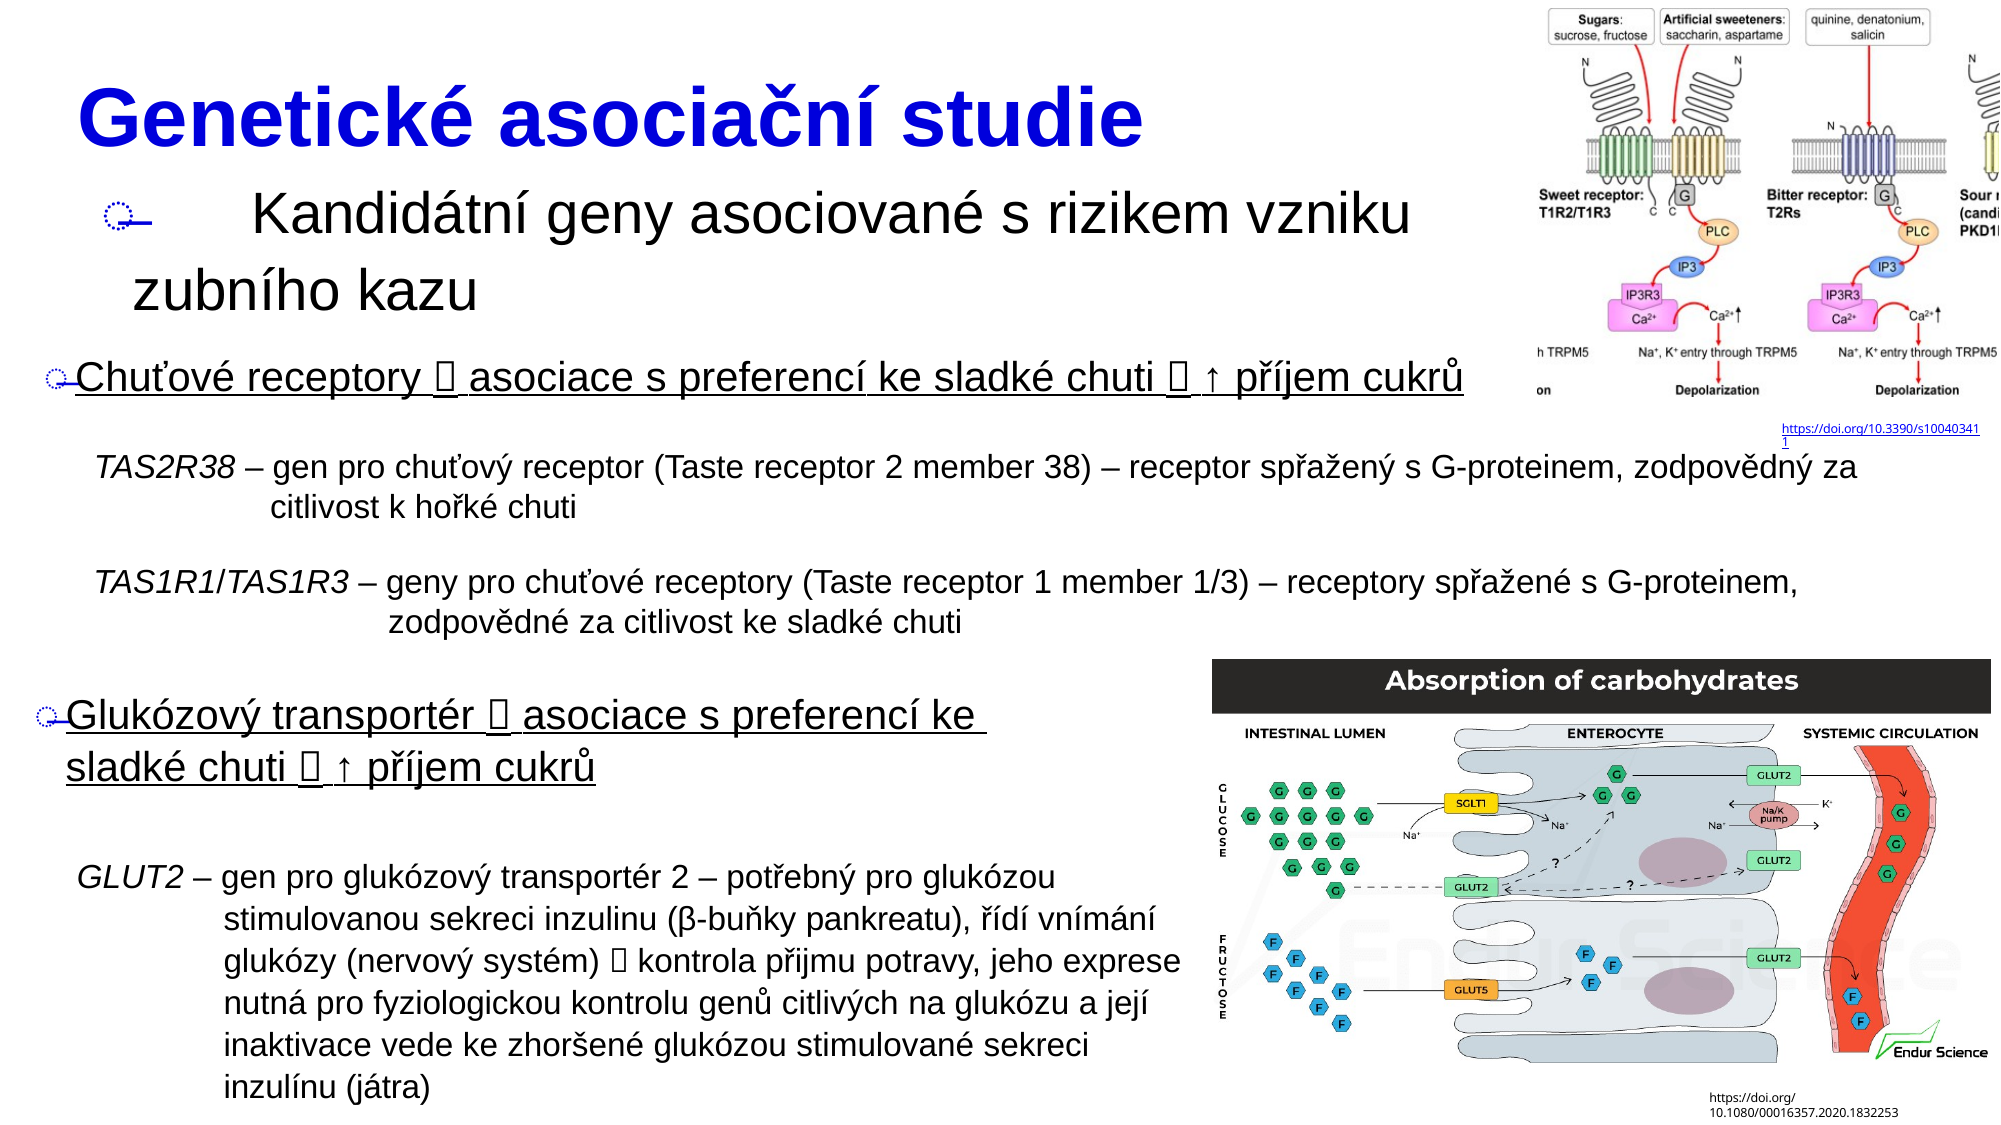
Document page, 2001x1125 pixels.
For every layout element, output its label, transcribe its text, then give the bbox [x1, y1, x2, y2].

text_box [1537, 8, 2000, 466]
text_box GLUT2 – gen pro glukózový transportér 2 – potřebný pro glukózou stimulovanou sekreci inzulinu (β-buňky pankreatu), řídí vnímání glukózy (nervový systém)  kontrola přijmu potravy, jeho exprese nutná pro fyziologickou kontrolu genů citlivých na glukózu a její inaktivace vede ke zhoršené glukózou stimulované sekreci inzulínu (játra) [75, 853, 1820, 1105]
text_box ̶ Chuťové receptory  asociace s preferencí ke sladké chuti  ↑ příjem cukrů TAS2R38 – gen pro chuťový receptor (Taste receptor 2 member 38) – receptor spřažený s G-proteinem, zodpovědný za citlivost k hořké chuti TAS1R1/TAS1R3 – geny pro chuťové receptory (Taste receptor 1 member 1/3) – receptory spřažené s G-proteinem, zodpovědné za citlivost ke sladké chuti [41, 347, 1871, 681]
text_box ̶ Glukózový transportér  asociace s preferencí ke sladké chuti  ↑ příjem cukrů [32, 685, 1207, 790]
title Genetické asociační studie [75, 61, 1149, 252]
text_box ̶ Kandidátní geny asociované s rizikem vzniku zubního kazu [99, 167, 1532, 322]
picture [1212, 658, 1991, 1063]
text_box https://doi.org/10.1080/00016357.2020.1832253 [1707, 1087, 1982, 1120]
